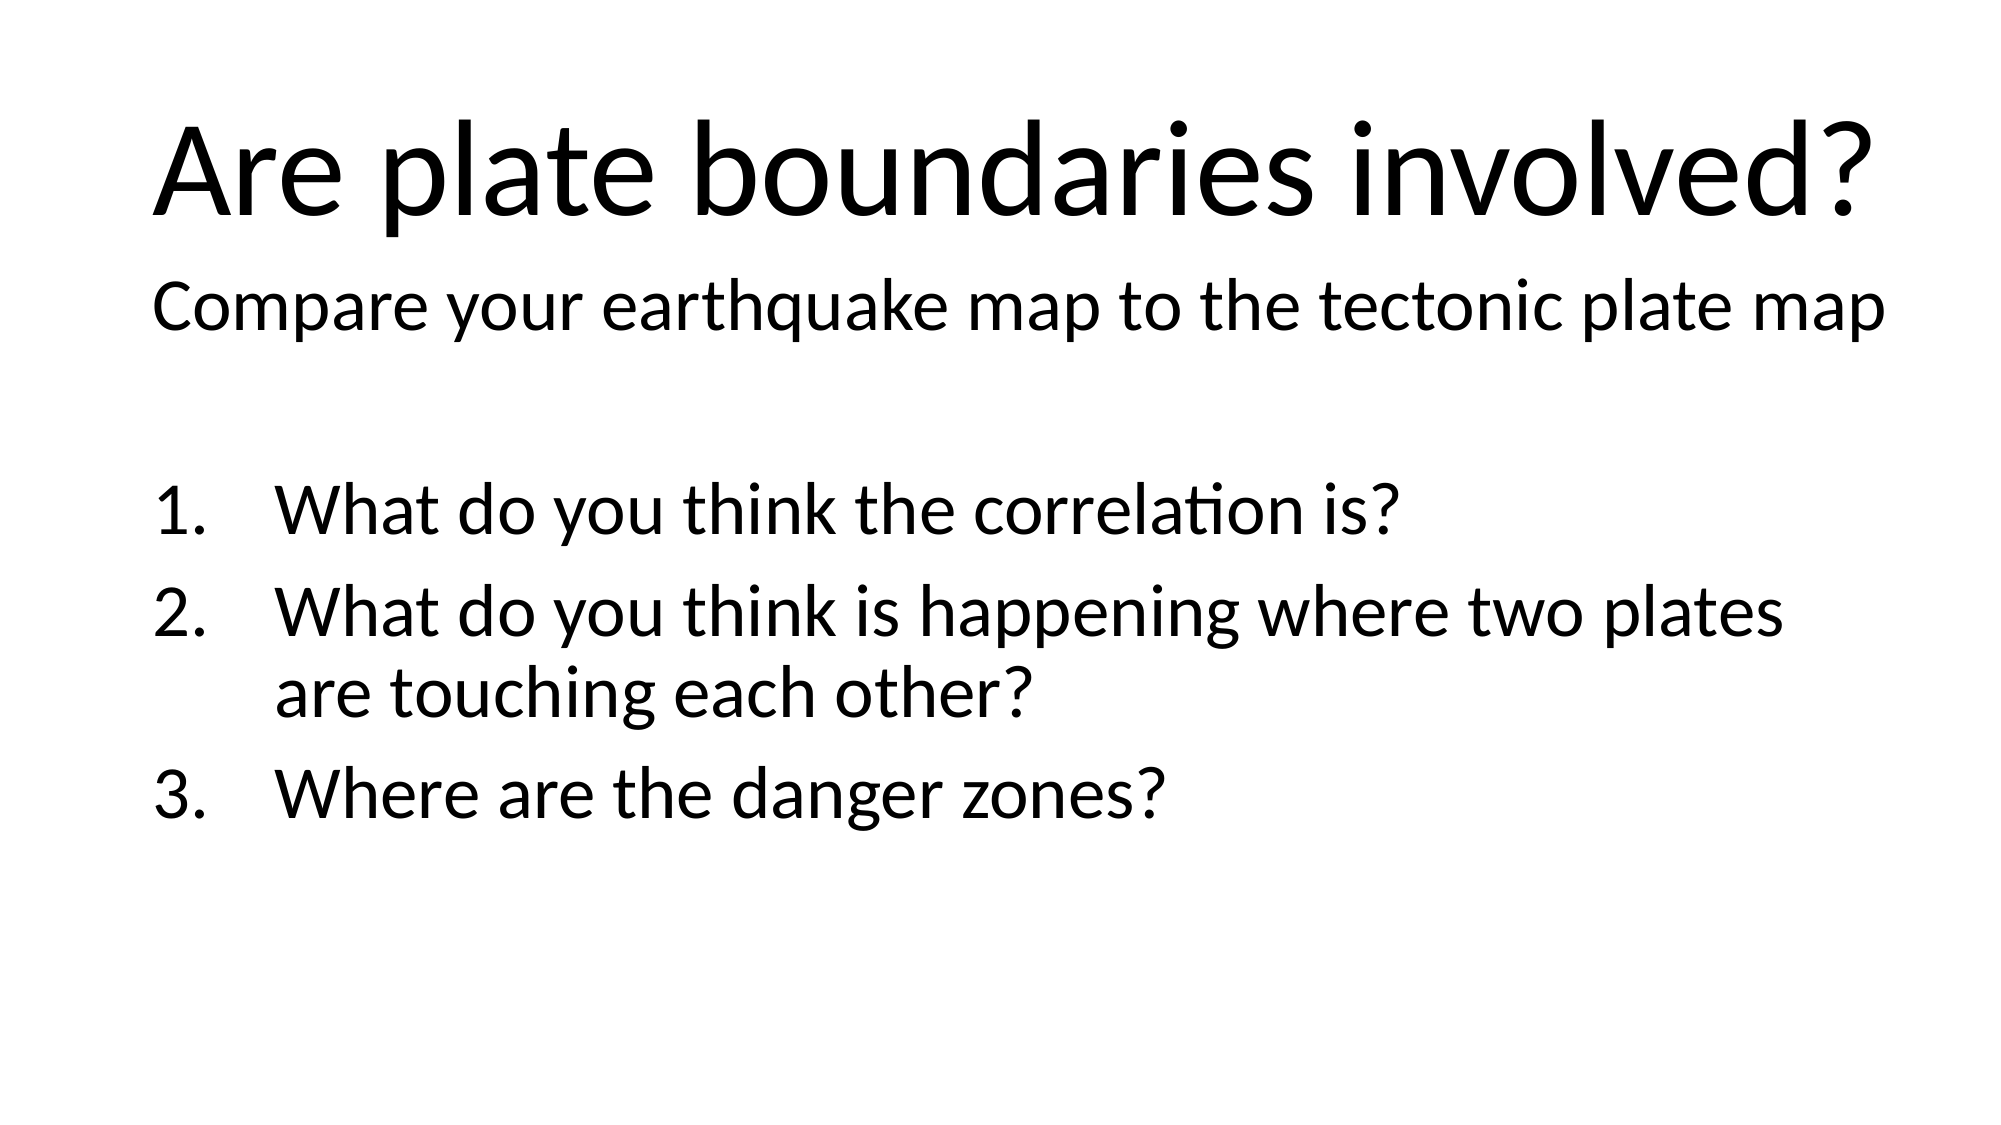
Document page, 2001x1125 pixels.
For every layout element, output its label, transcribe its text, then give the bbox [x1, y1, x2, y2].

text_box Are plate boundaries involved? Compare your earthquake map to the tectonic plate map What do you think the correlation is? What do you think is happening where two plates are touching each other? Where are the danger zones? [137, 89, 1909, 1086]
